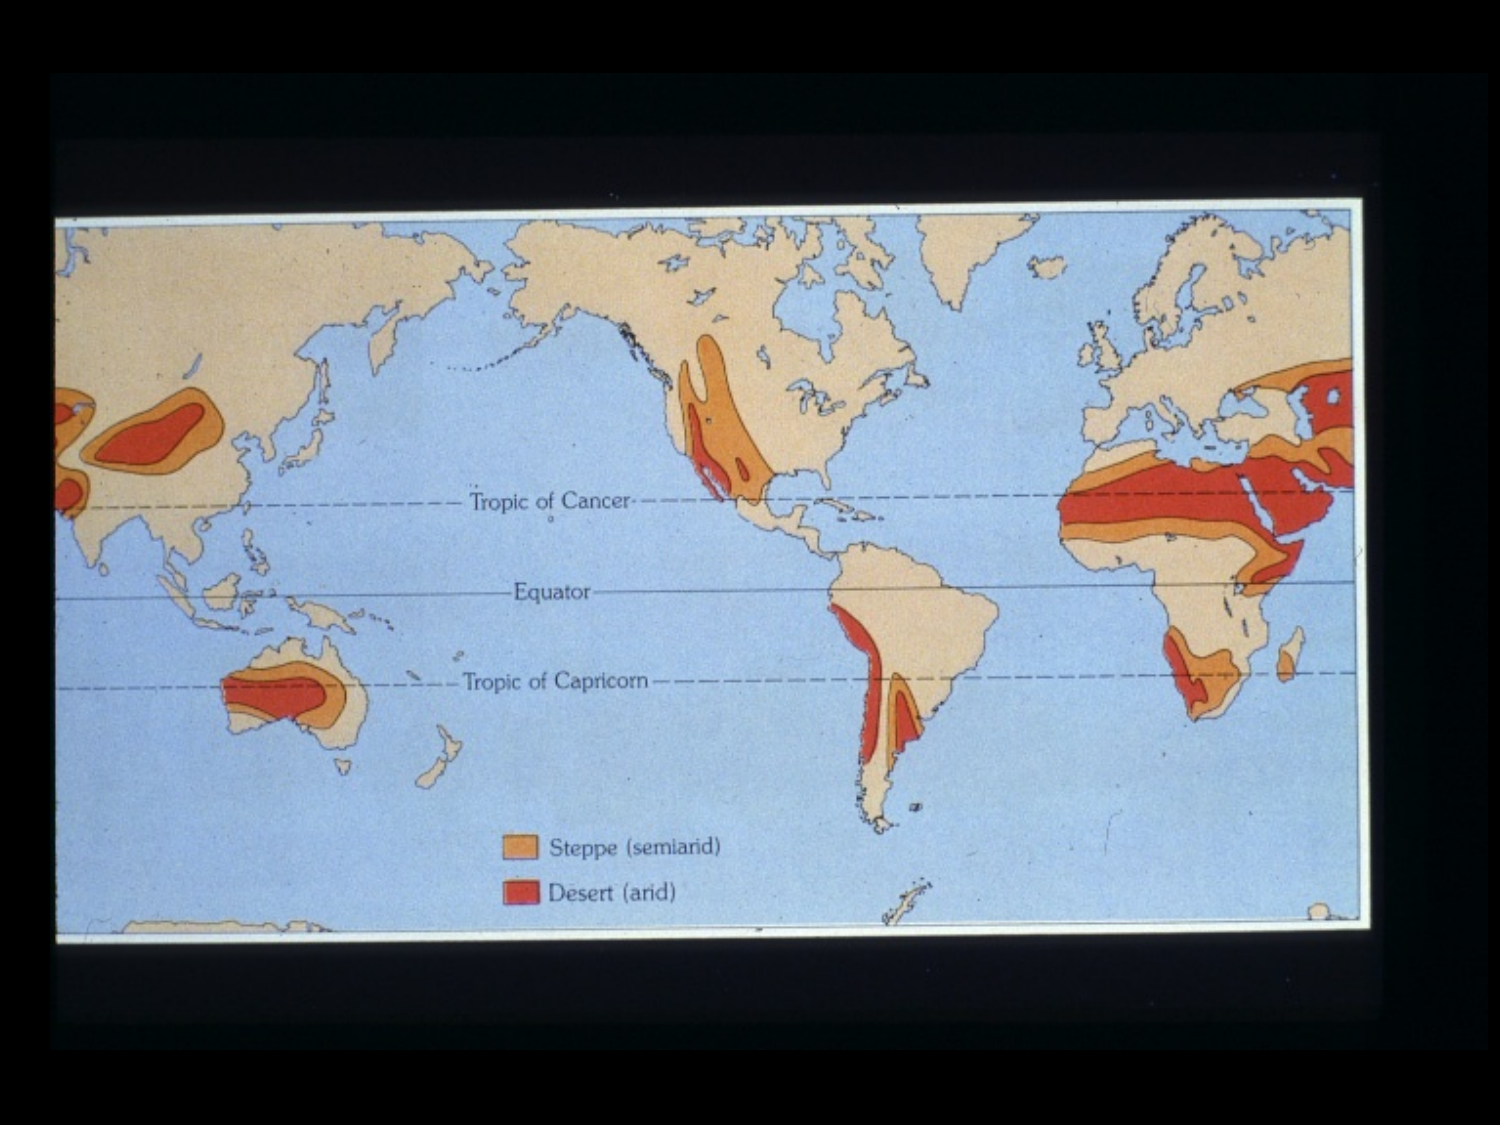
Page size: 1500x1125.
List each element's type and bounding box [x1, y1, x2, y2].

picture [49, 73, 1488, 1051]
